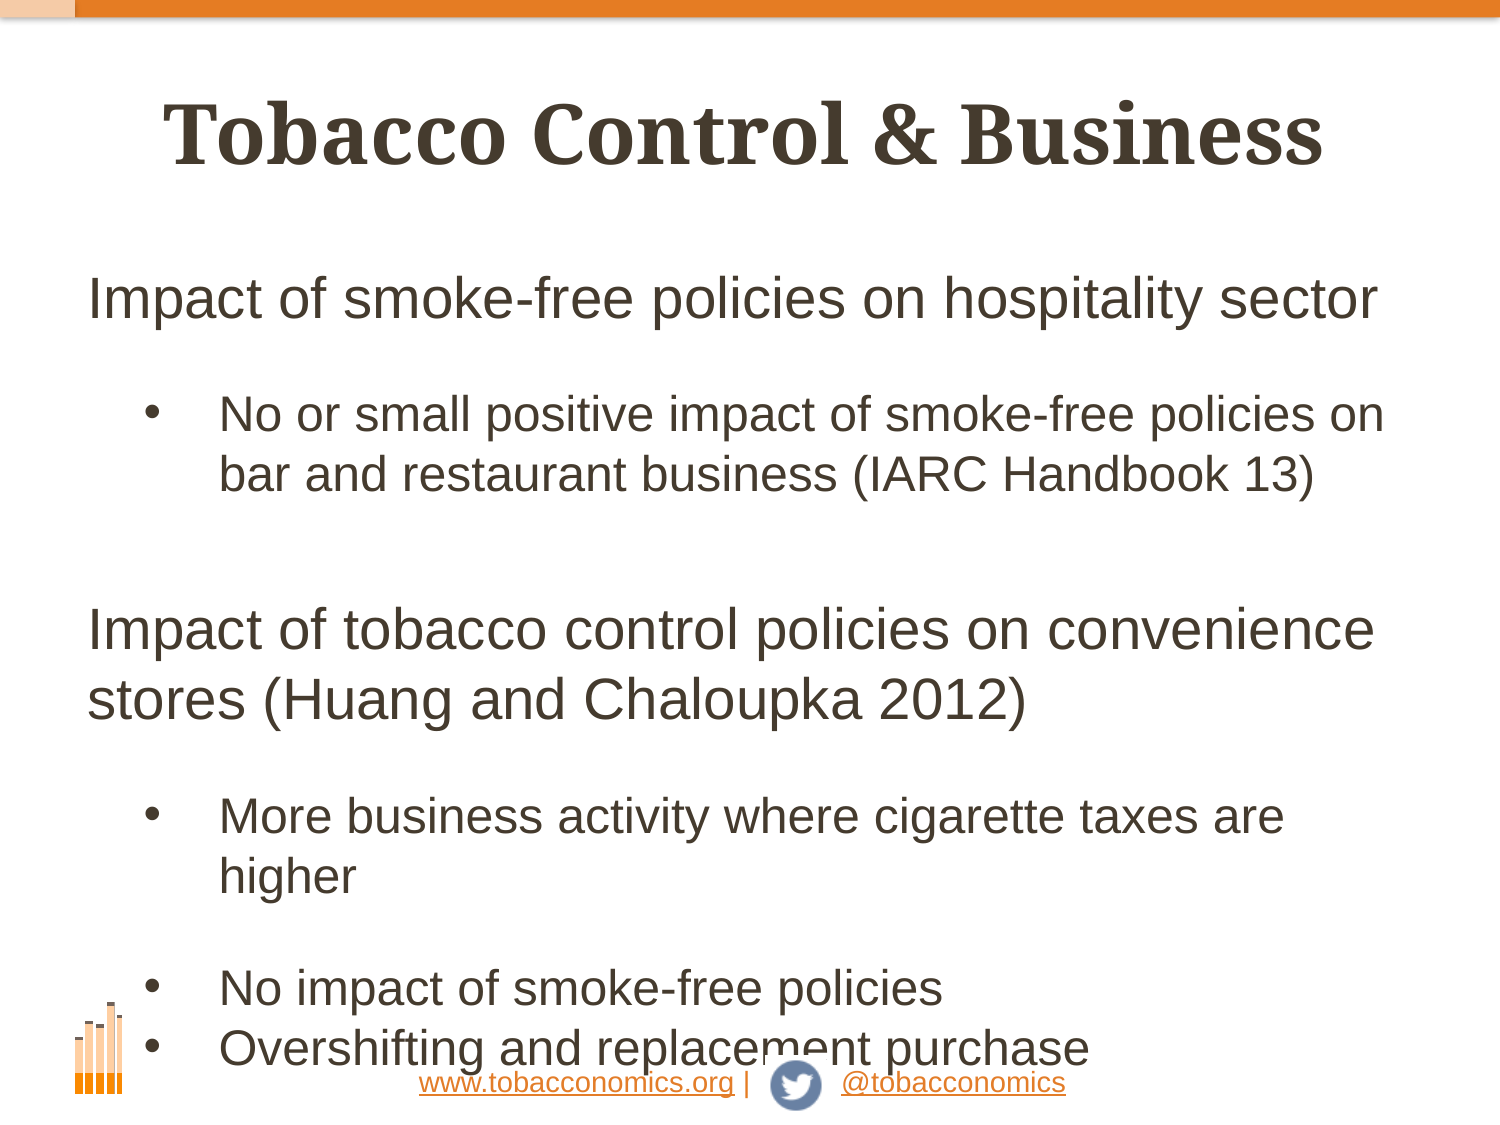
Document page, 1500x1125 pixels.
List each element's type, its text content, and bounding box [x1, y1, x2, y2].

list Impact of smoke-free policies on hospitality sector No or small positive impact of smoke-free policies on bar and restaurant business (IARC Handbook 13) Impact of tobacco control policies on convenience stores (Huang and Chaloupka 2012) More business activity where cigarette taxes are higher No impact of smoke-free policies Overshifting and replacement purchase [87, 259, 1387, 965]
title Tobacco Control & Business [62, 80, 1428, 182]
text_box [403, 1054, 1155, 1115]
